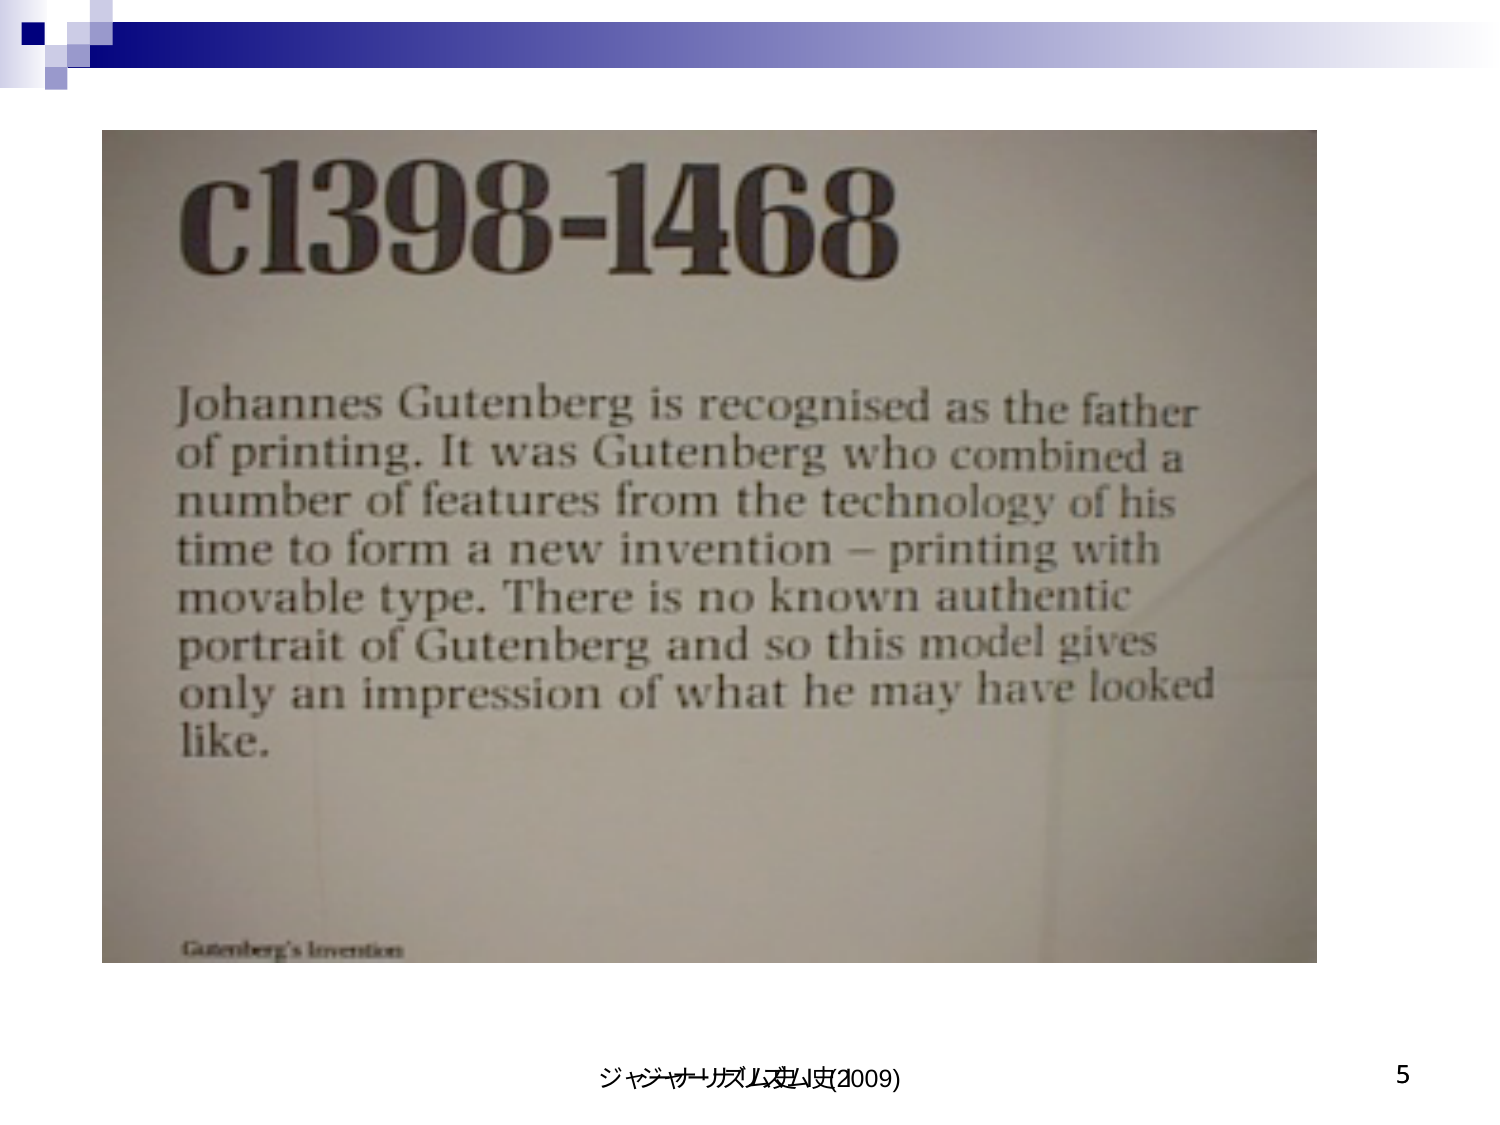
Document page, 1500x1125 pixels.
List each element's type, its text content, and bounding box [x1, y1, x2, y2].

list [101, 130, 1318, 963]
footer ジャーナリズム史Ⅰ [512, 1024, 988, 1101]
slide_number 5 [1074, 1024, 1426, 1101]
